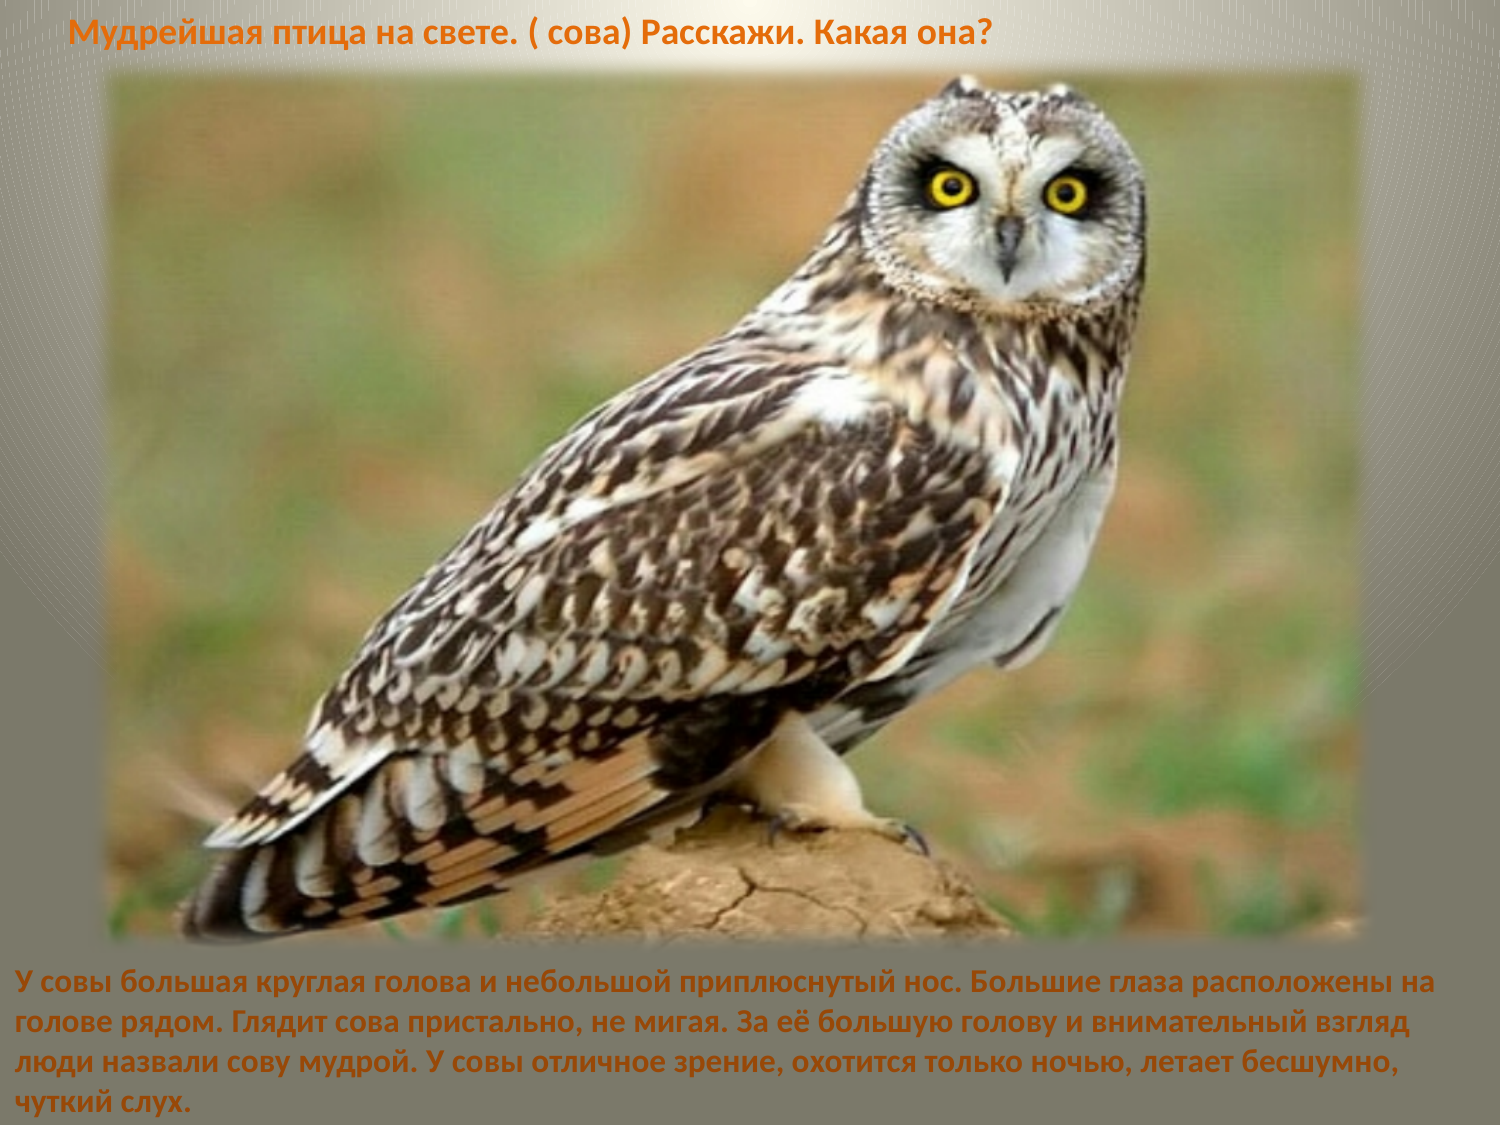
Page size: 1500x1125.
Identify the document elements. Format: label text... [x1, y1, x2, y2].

text_box Мудрейшая птица на свете. ( сова) Расскажи. Какая она? [53, 0, 1317, 60]
text_box У совы большая круглая голова и небольшой приплюснутый нос. Большие глаза расположены на голове рядом. Глядит сова пристально, не мигая. За её большую голову и внимательный взгляд люди назвали сову мудрой. У совы отличное зрение, охотится только ночью, летает бесшумно, чуткий слух. [0, 952, 1500, 1125]
picture [88, 54, 1377, 953]
